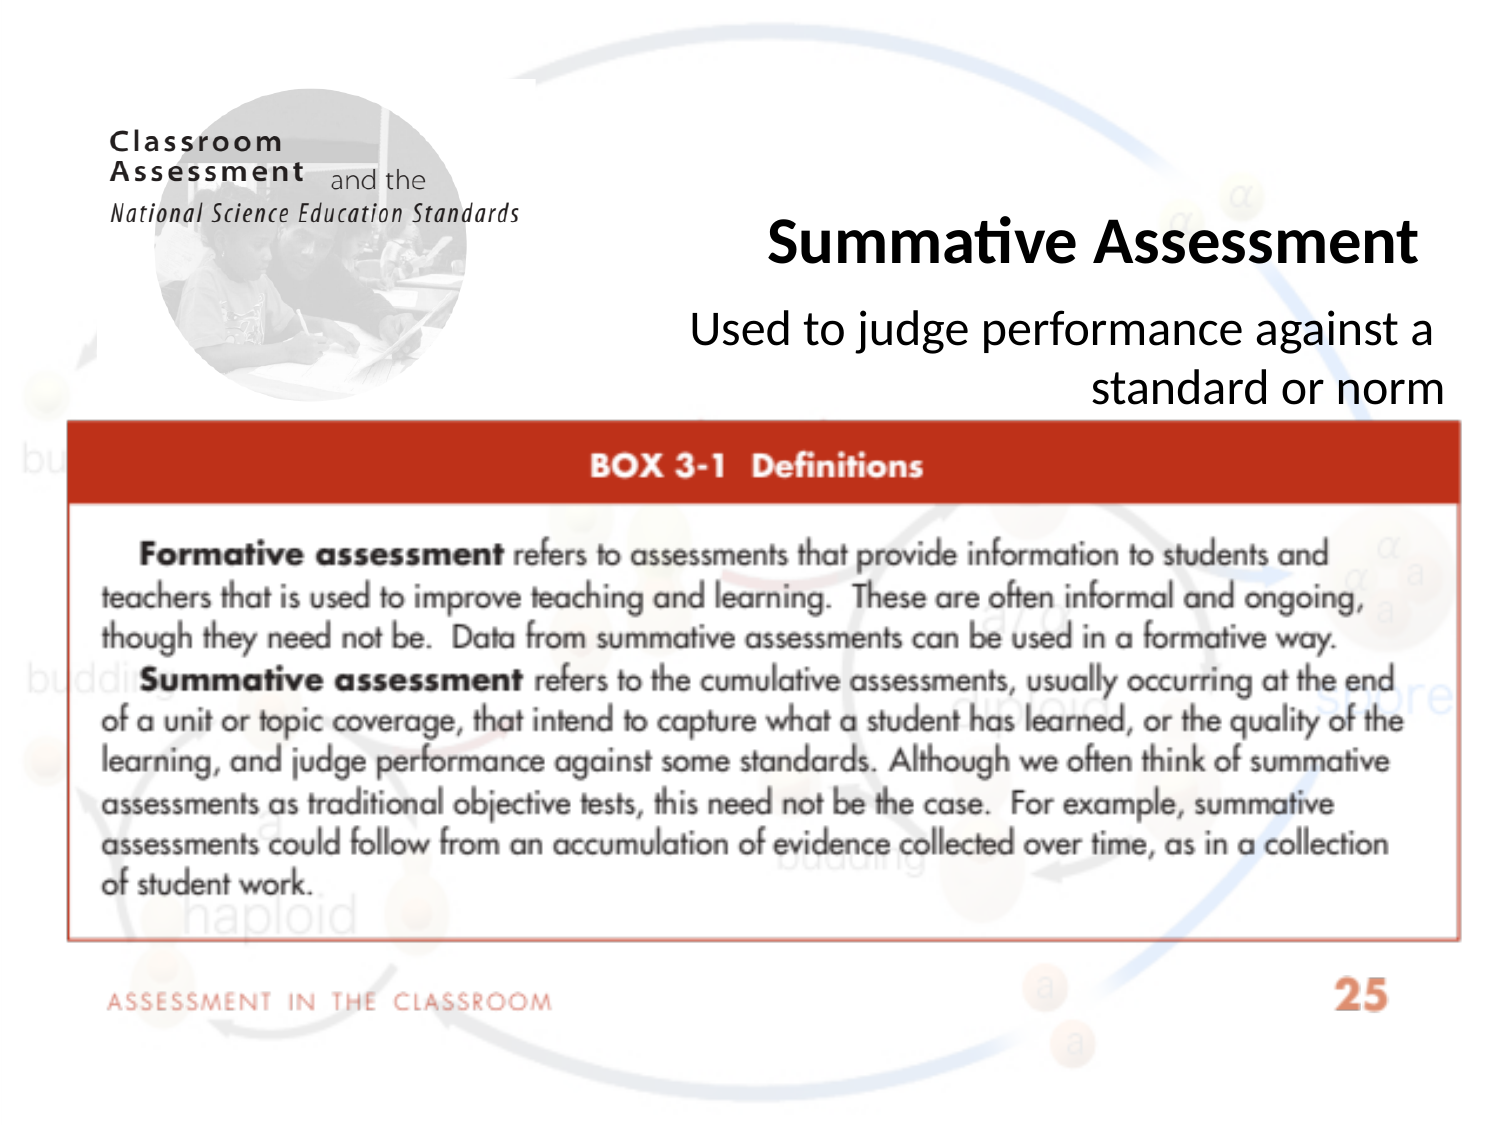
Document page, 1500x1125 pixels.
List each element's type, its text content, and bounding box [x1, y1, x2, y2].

picture [48, 69, 1479, 1055]
text_box Used to judge performance against a standard or norm [674, 287, 1461, 400]
text_box Summative Assessment [752, 189, 1443, 284]
